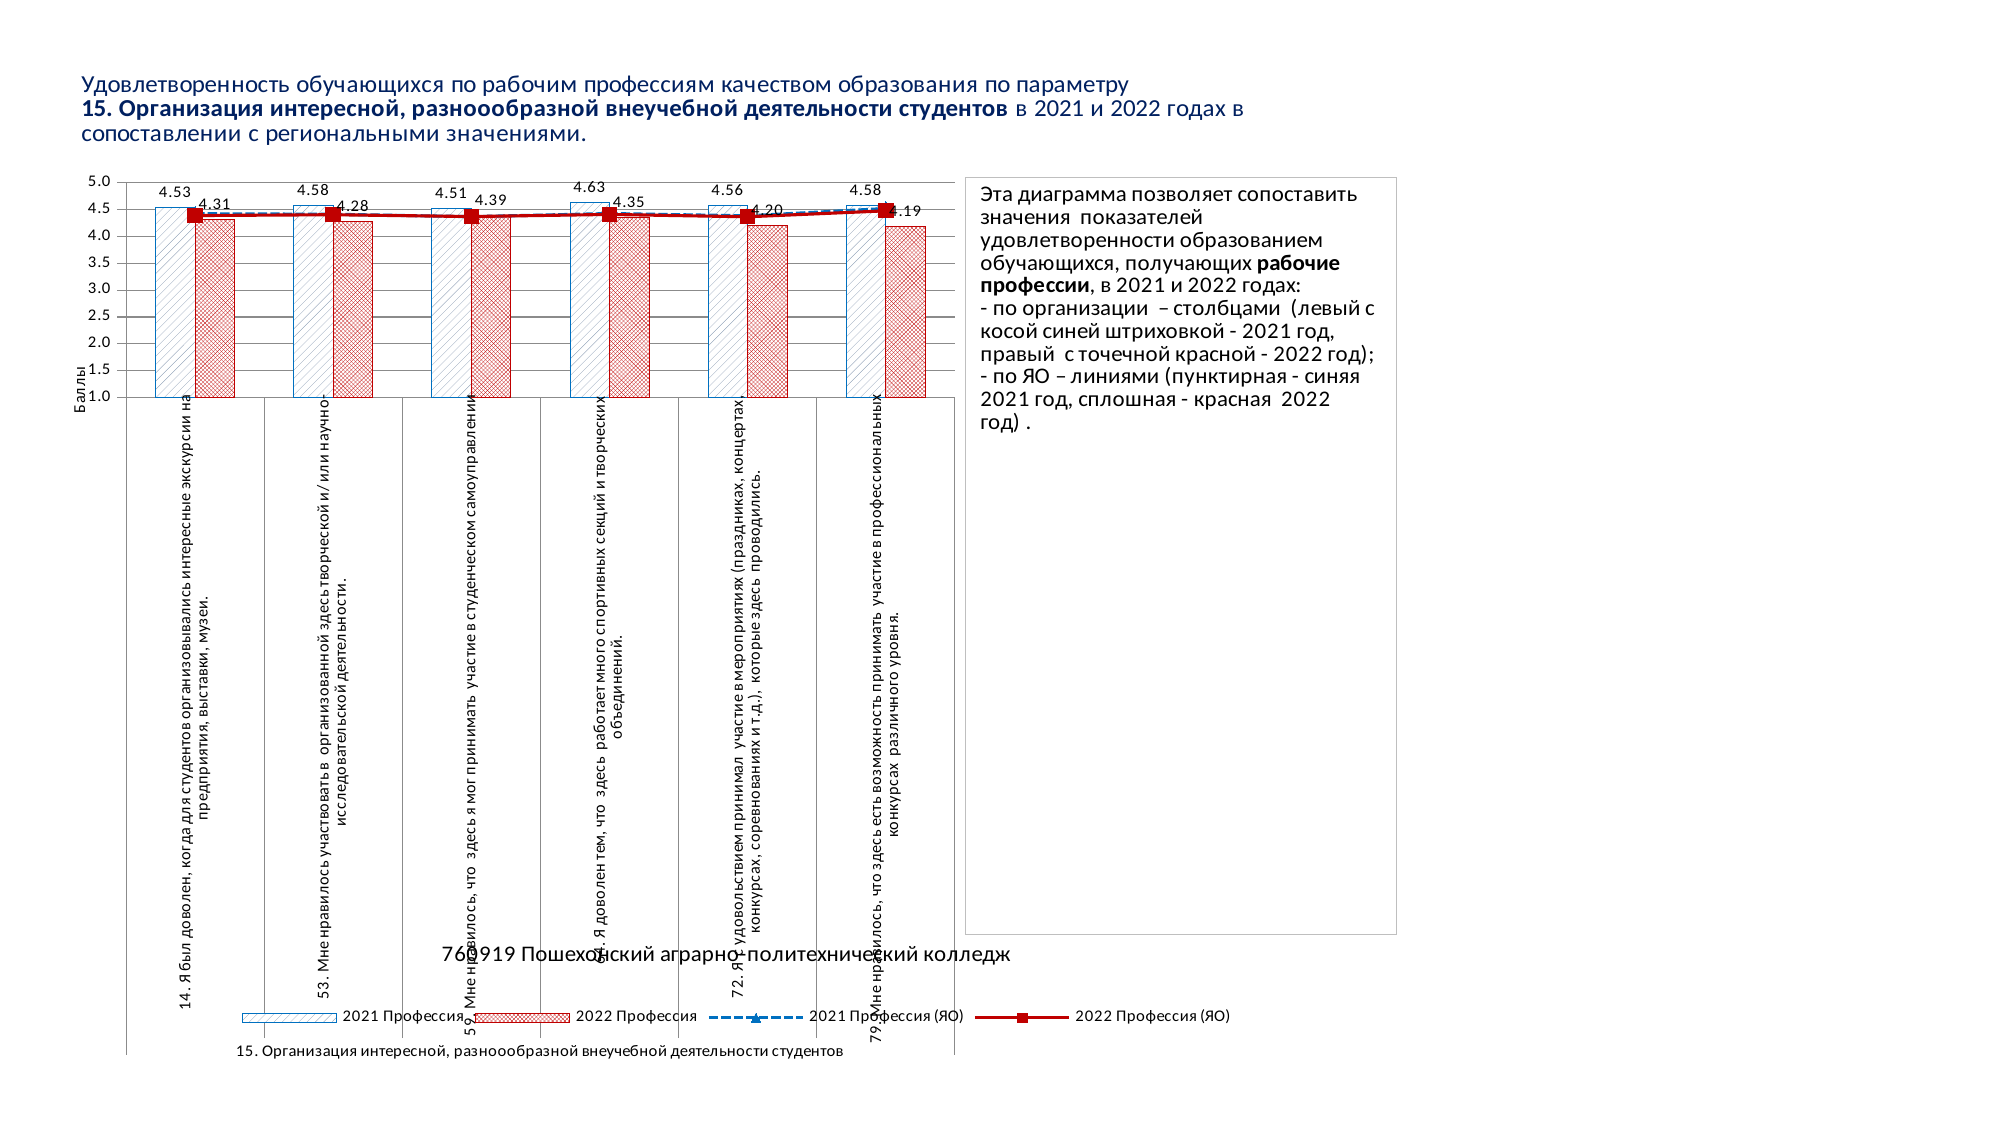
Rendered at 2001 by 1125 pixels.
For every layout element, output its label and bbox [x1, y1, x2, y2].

chart [59, 58, 1414, 1061]
